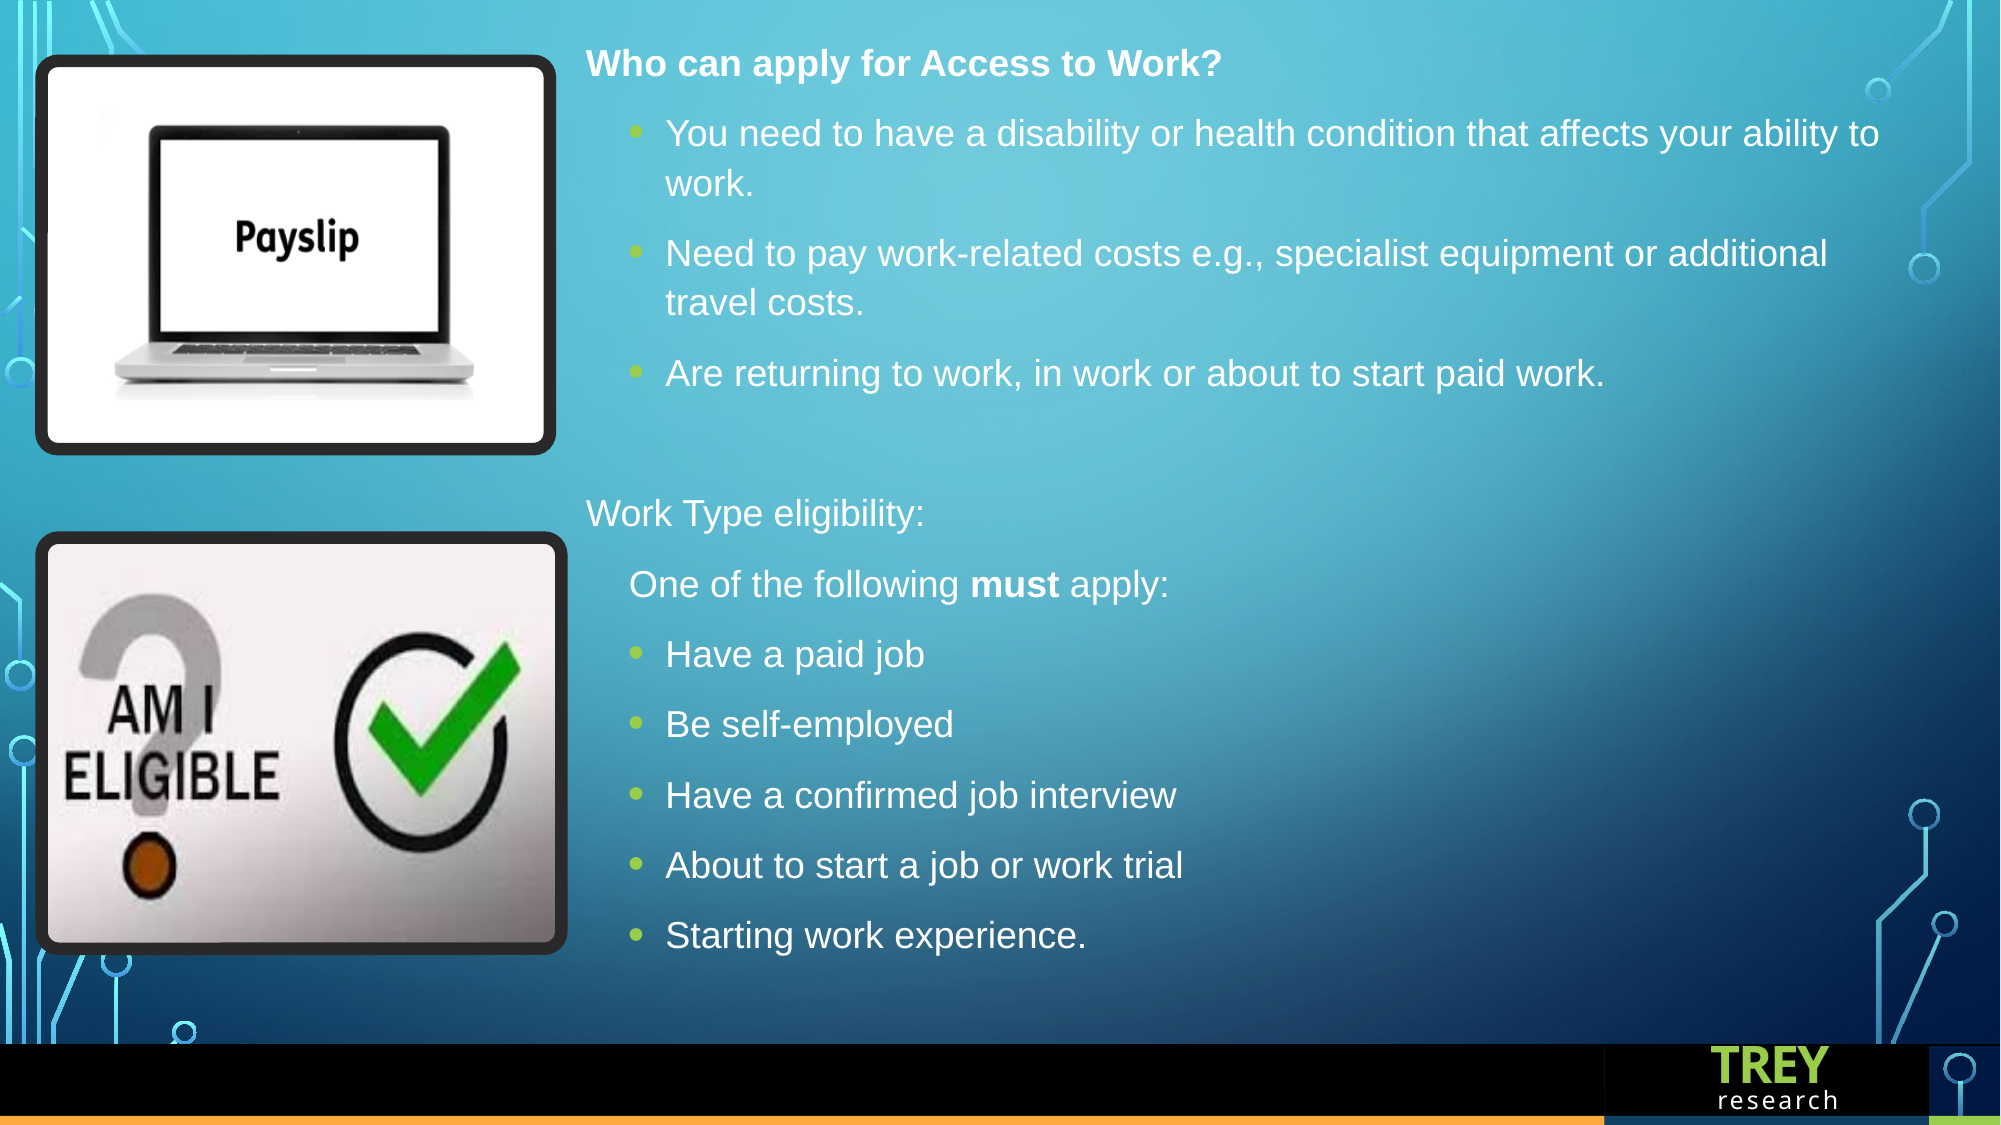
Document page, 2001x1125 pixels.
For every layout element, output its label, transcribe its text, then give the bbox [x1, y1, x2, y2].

picture [41, 537, 562, 949]
text_box Who can apply for Access to Work? You need to have a disability or health condition that affects your ability to work. Need to pay work-related costs e.g., specialist equipment or additional travel costs. Are returning to work, in work or about to start paid work. Work Type eligibility: One of the following must apply: Have a paid job Be self-employed Have a confirmed job interview About to start a job or work trial Starting work experience. [561, 26, 1914, 997]
picture [41, 60, 551, 450]
